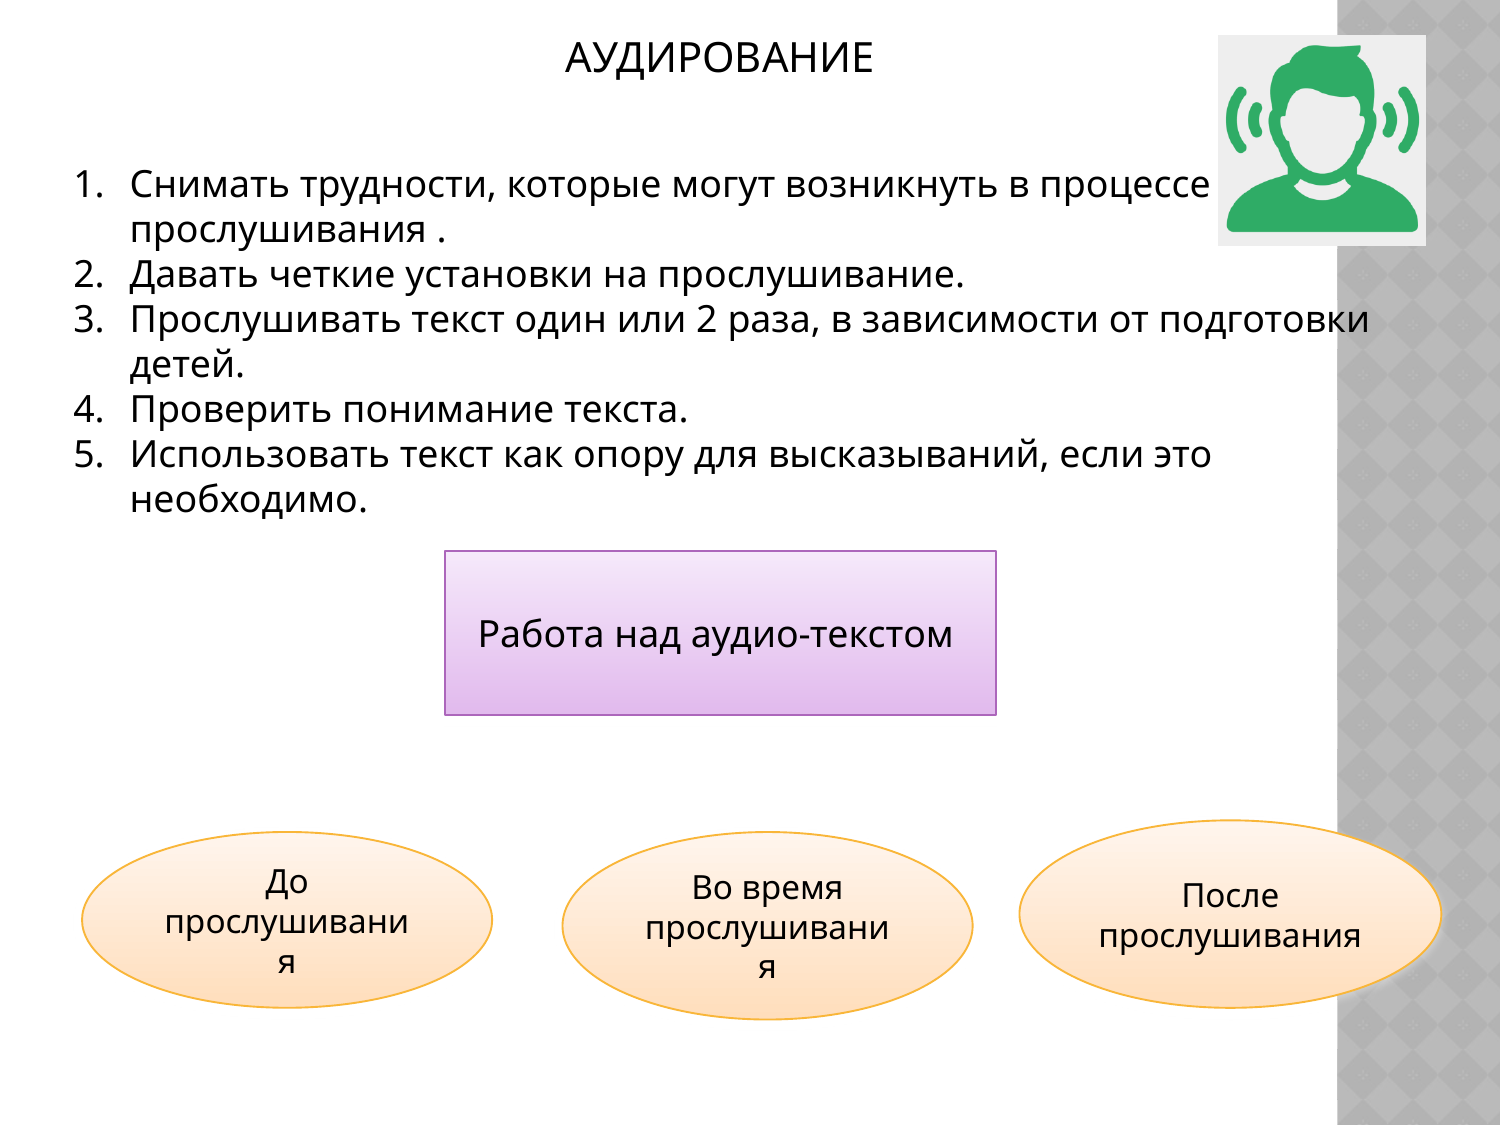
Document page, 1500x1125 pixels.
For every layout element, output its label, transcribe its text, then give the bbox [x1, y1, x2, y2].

picture [1218, 34, 1427, 247]
text_box Во время прослушивания [561, 831, 974, 1021]
text_box Работа над аудио-текстом [444, 550, 997, 716]
text_box АУДИРОВАНИЕ [140, 23, 1301, 89]
text_box После прослушивания [1018, 819, 1443, 1009]
text_box До прослушивания [81, 831, 494, 1009]
text_box Снимать трудности, которые могут возникнуть в процессе прослушивания . Давать четкие установки на прослушивание. Прослушивать текст один или 2 раза, в зависимости от подготовки детей. Проверить понимание текста. Использовать текст как опору для высказываний, если это необходимо. [58, 152, 1395, 528]
